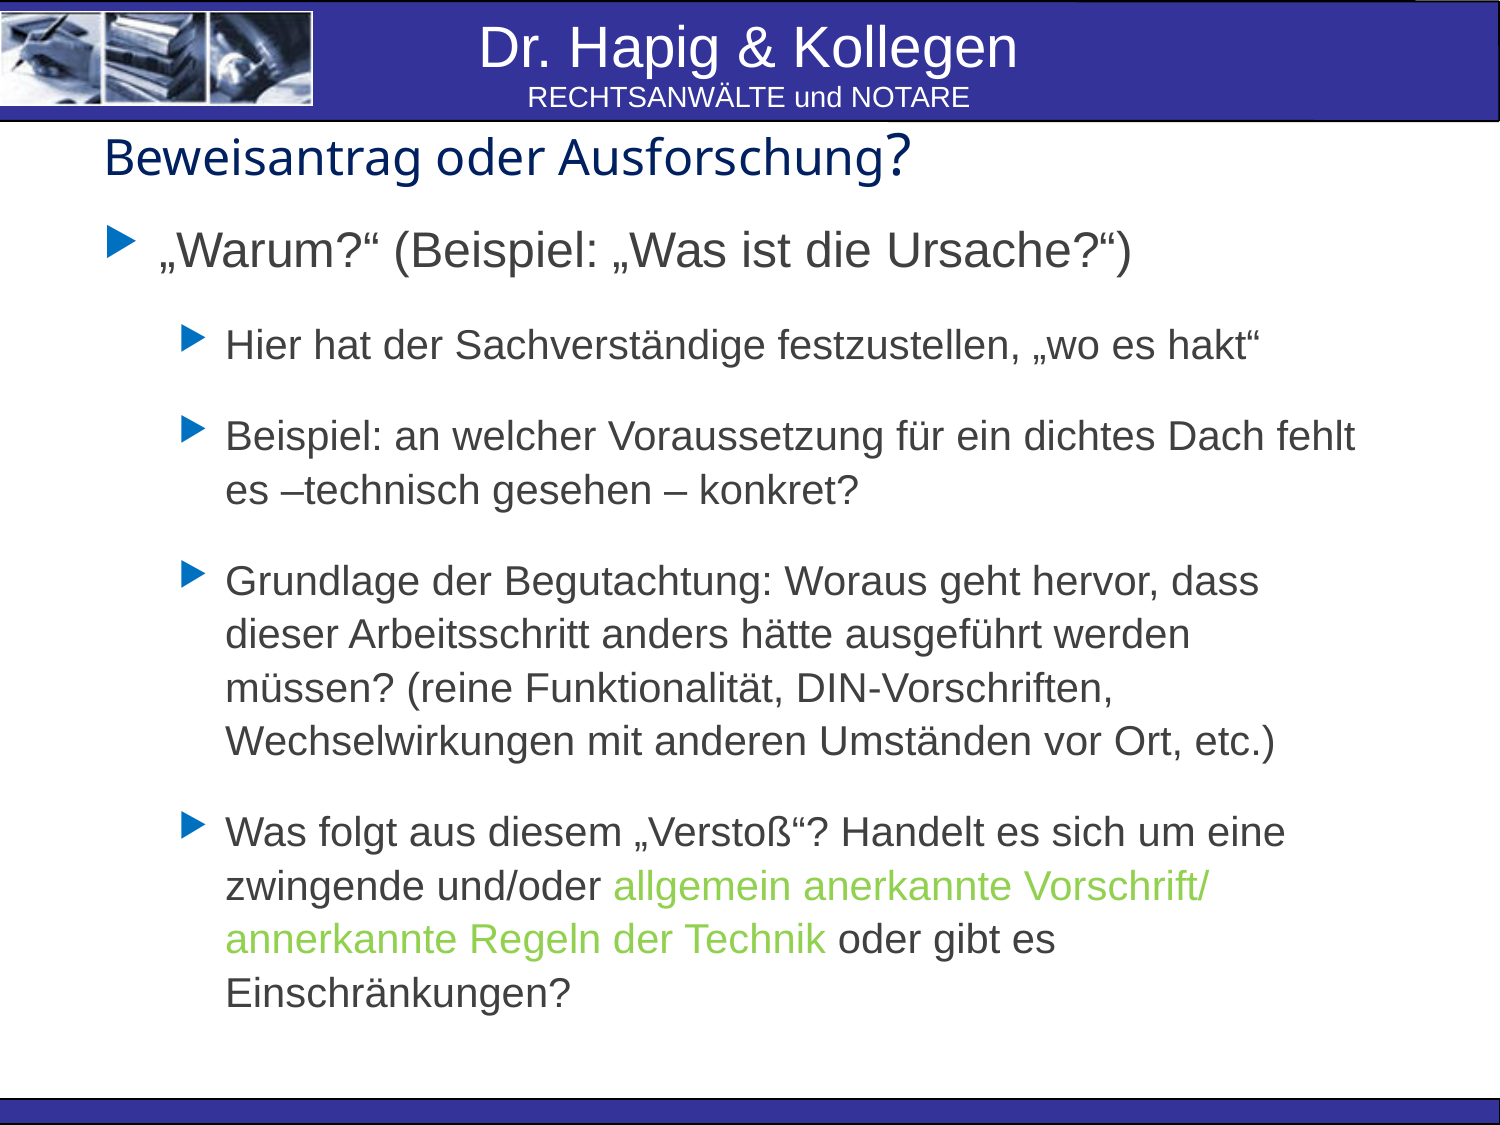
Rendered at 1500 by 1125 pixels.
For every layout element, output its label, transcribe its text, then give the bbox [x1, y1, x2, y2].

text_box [0, 0, 350, 113]
title Beweisantrag oder Ausforschung? [88, 121, 1398, 198]
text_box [0, 0, 1500, 121]
text_box [0, 1098, 1500, 1124]
picture [0, 11, 313, 106]
list „Warum?“ (Beispiel: „Was ist die Ursache?“) Hier hat der Sachverständige festzustellen, „wo es hakt“ Beispiel: an welcher Voraussetzung für ein dichtes Dach fehlt es –technisch gesehen – konkret? Grundlage der Begutachtung: Woraus geht hervor, dass dieser Arbeitsschritt anders hätte ausgeführt werden müssen? (reine Funktionalität, DIN-Vorschriften, Wechselwirkungen mit anderen Umständen vor Ort, etc.) Was folgt aus diesem „Verstoß“? Handelt es sich um eine zwingende und/oder allgemein anerkannte Vorschrift/ annerkannte Regeln der Technik oder gibt es Einschränkungen? [88, 205, 1387, 1020]
text_box [29, 147, 1388, 274]
